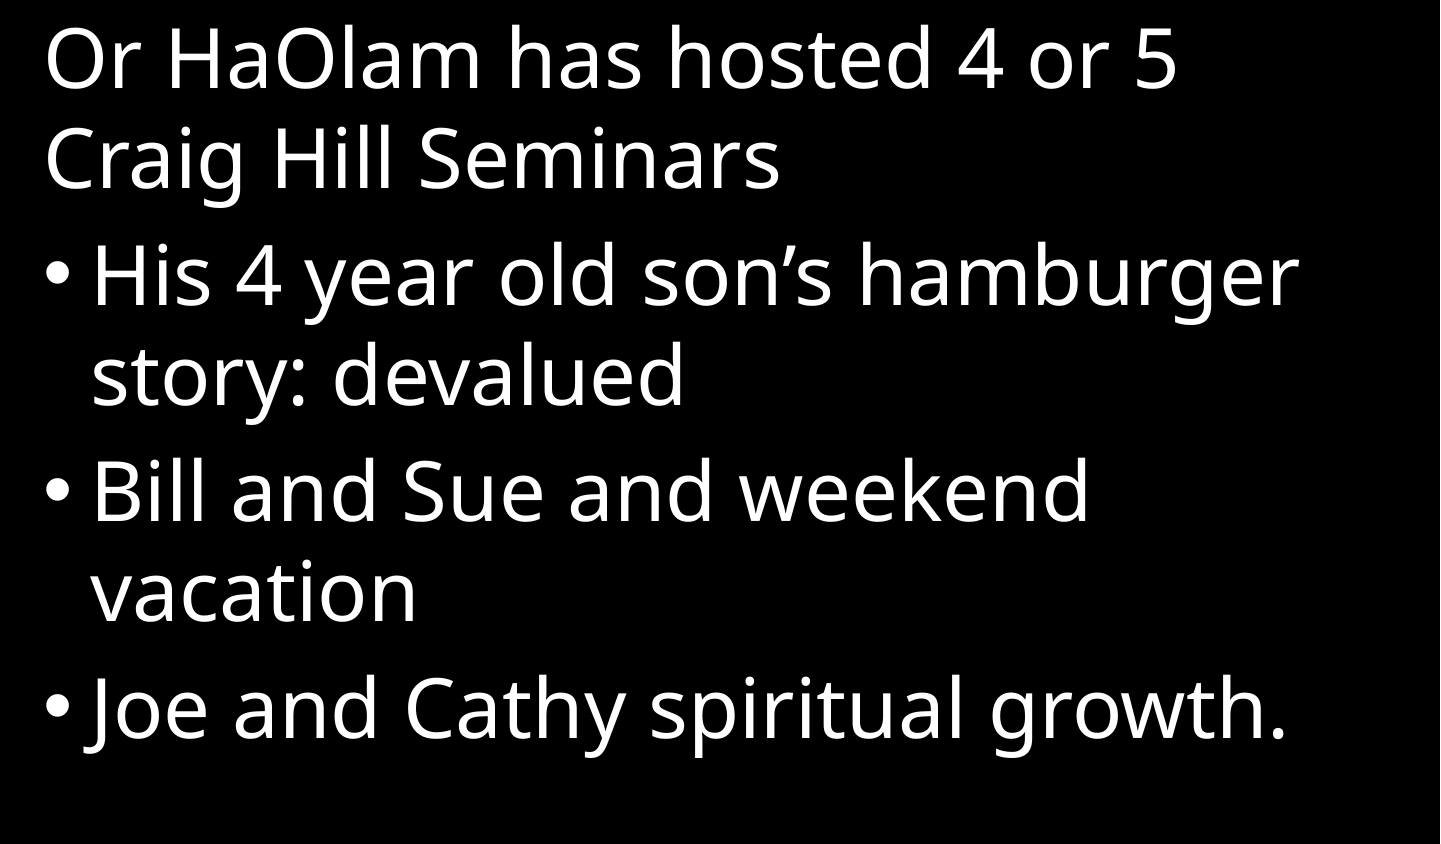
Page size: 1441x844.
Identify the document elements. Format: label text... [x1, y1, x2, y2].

subtitle Or HaOlam has hosted 4 or 5 Craig Hill Seminars His 4 year old son’s hamburger story: devalued Bill and Sue and weekend vacation Joe and Cathy spiritual growth. [32, 0, 1408, 844]
